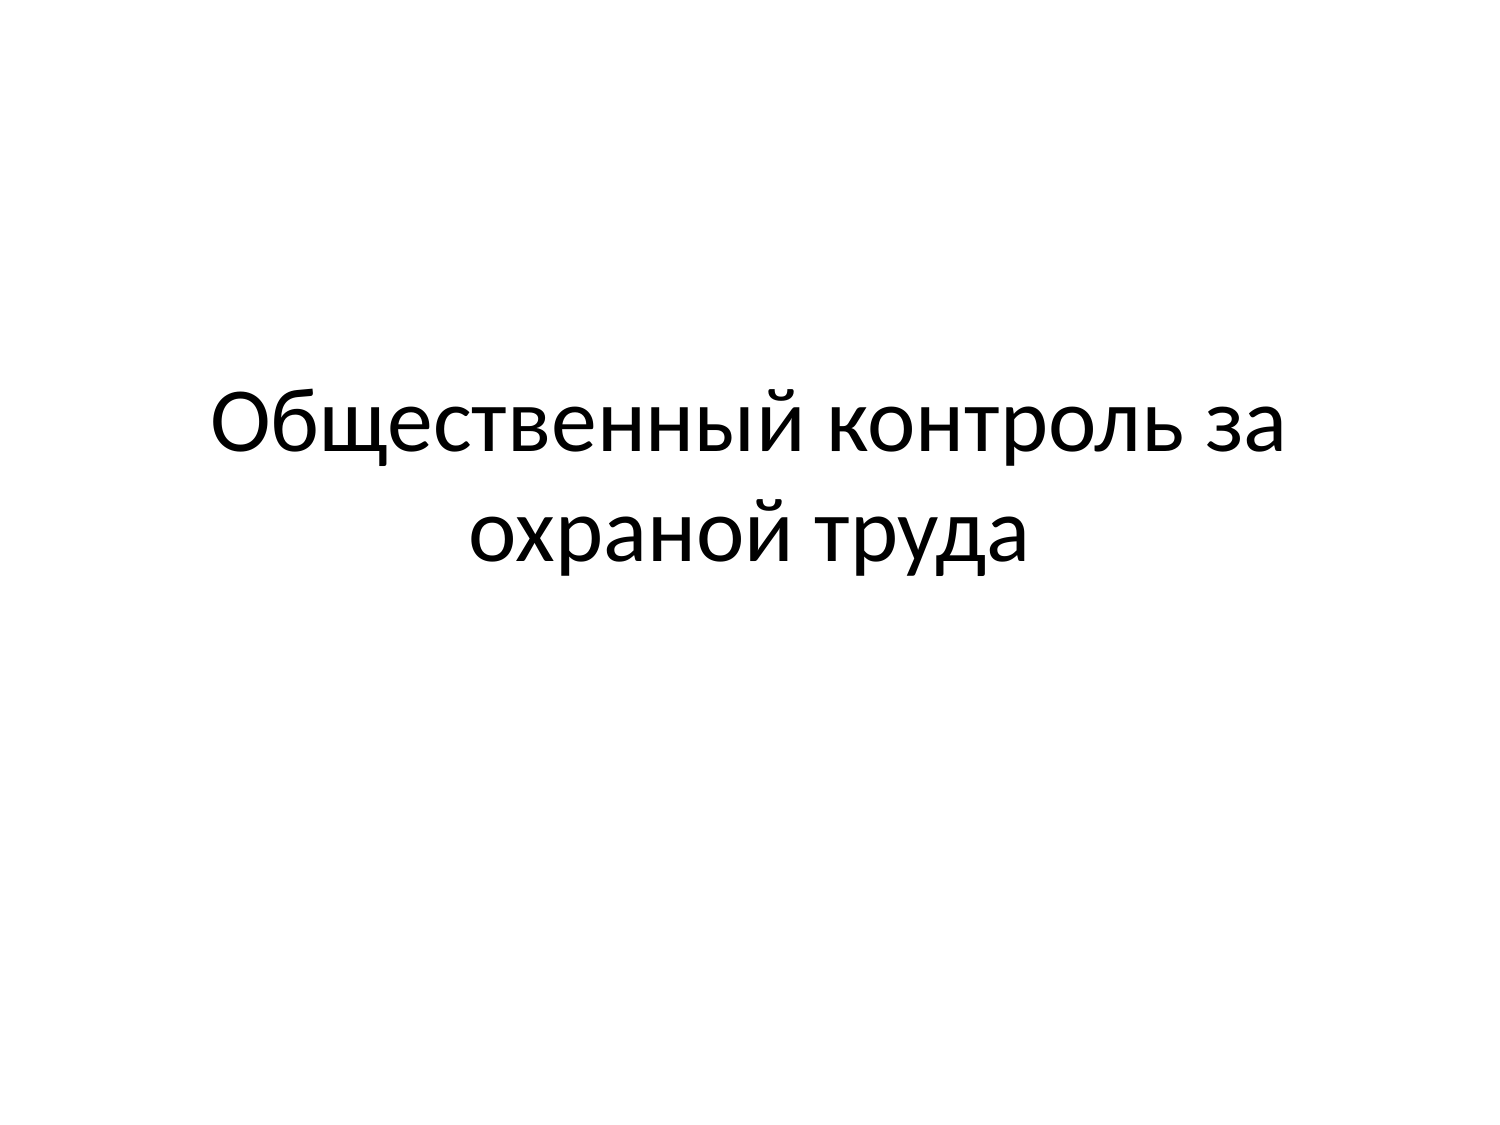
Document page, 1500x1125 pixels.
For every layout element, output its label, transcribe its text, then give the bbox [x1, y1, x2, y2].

title Общественный контроль за охраной труда [112, 349, 1388, 591]
